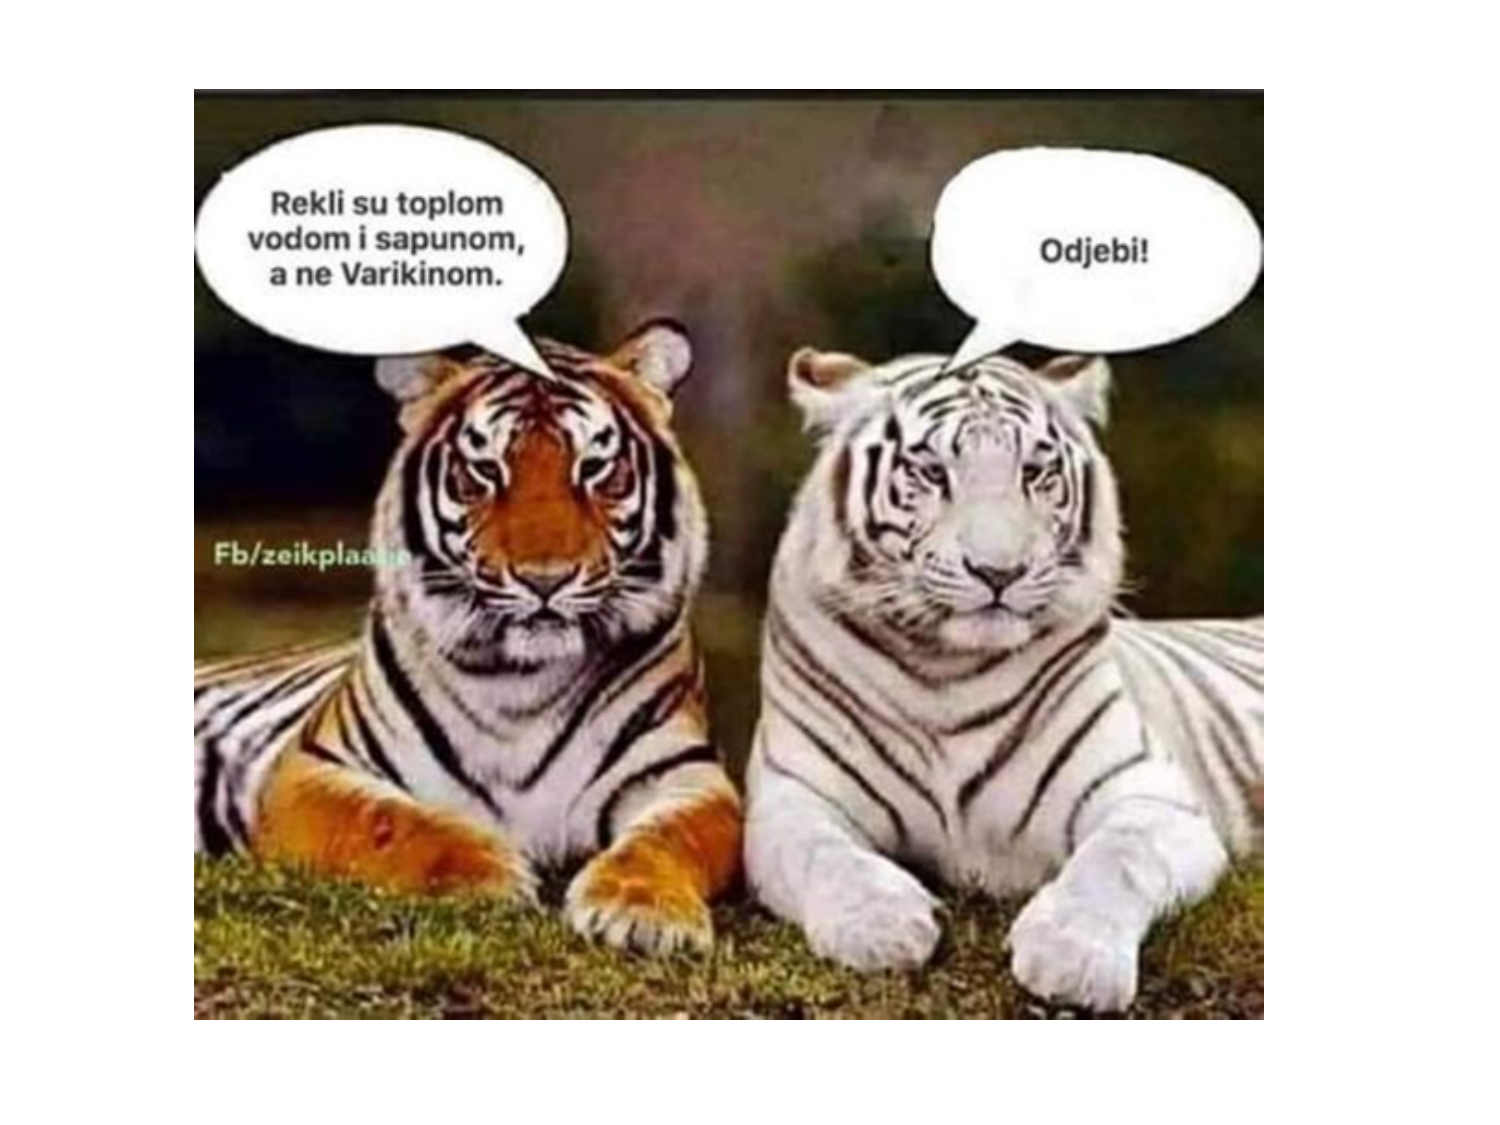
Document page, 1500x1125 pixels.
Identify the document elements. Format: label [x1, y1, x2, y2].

list [194, 89, 1264, 1021]
